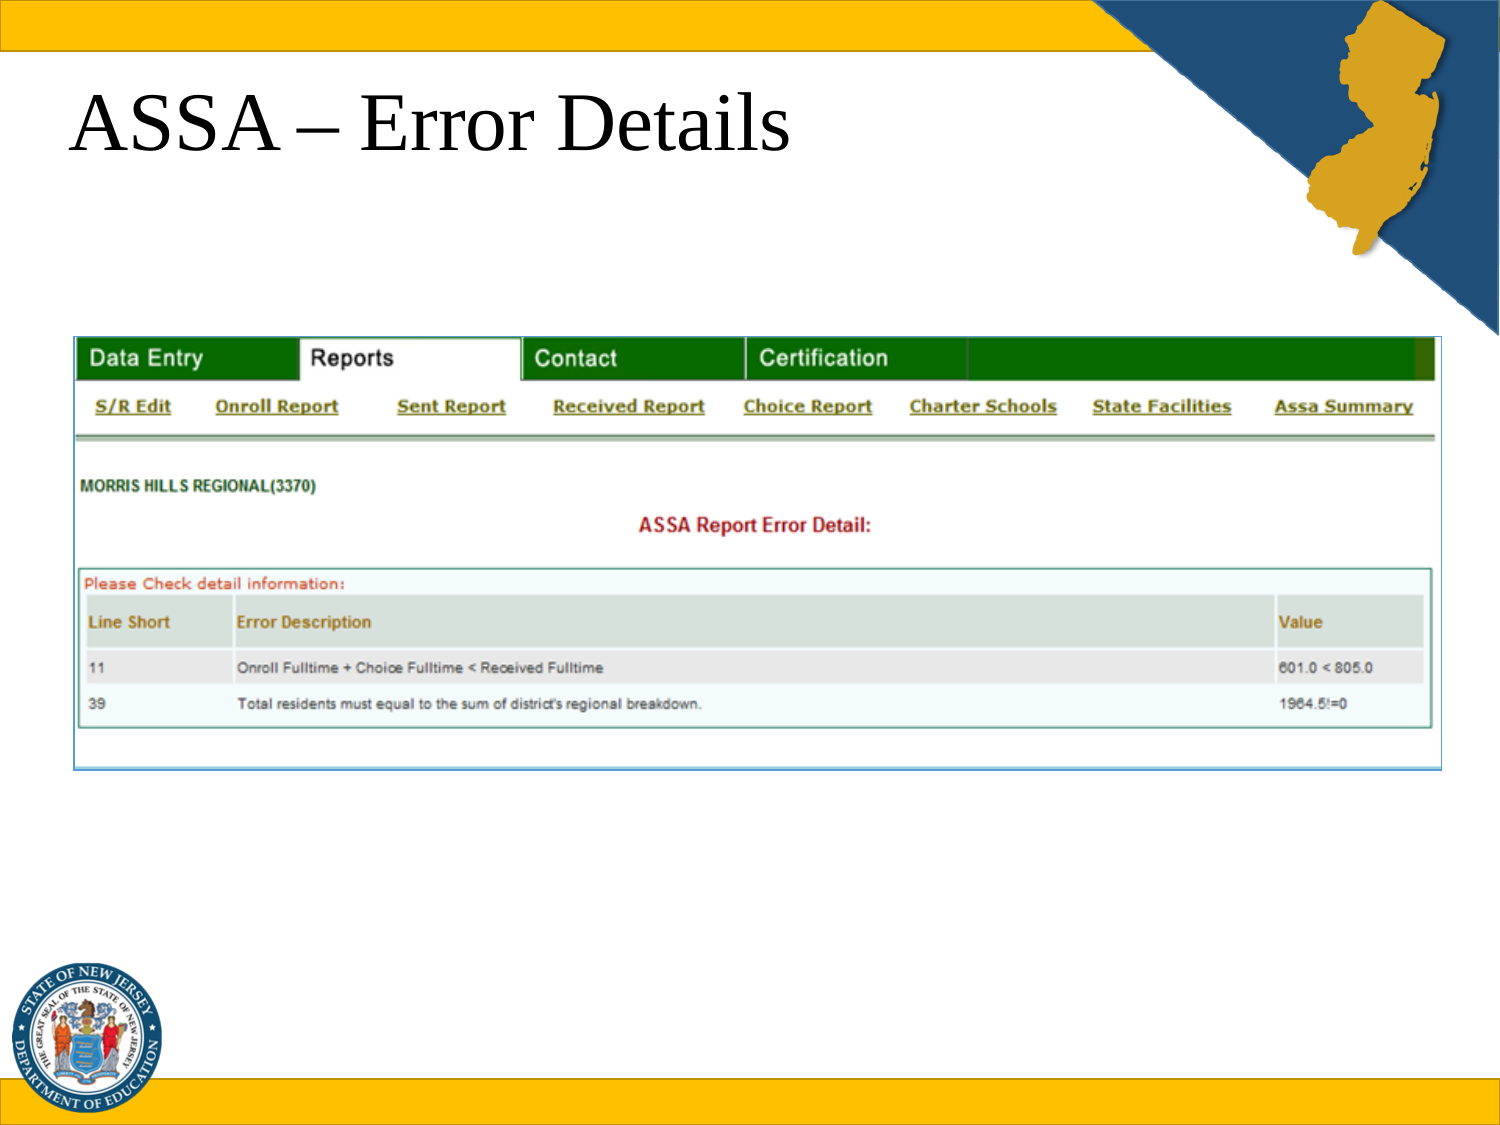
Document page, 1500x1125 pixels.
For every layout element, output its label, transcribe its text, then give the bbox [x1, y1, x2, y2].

picture [1090, 0, 1500, 336]
picture [12, 962, 162, 1113]
picture [74, 337, 1441, 770]
title ASSA – Error Details [53, 14, 1348, 232]
